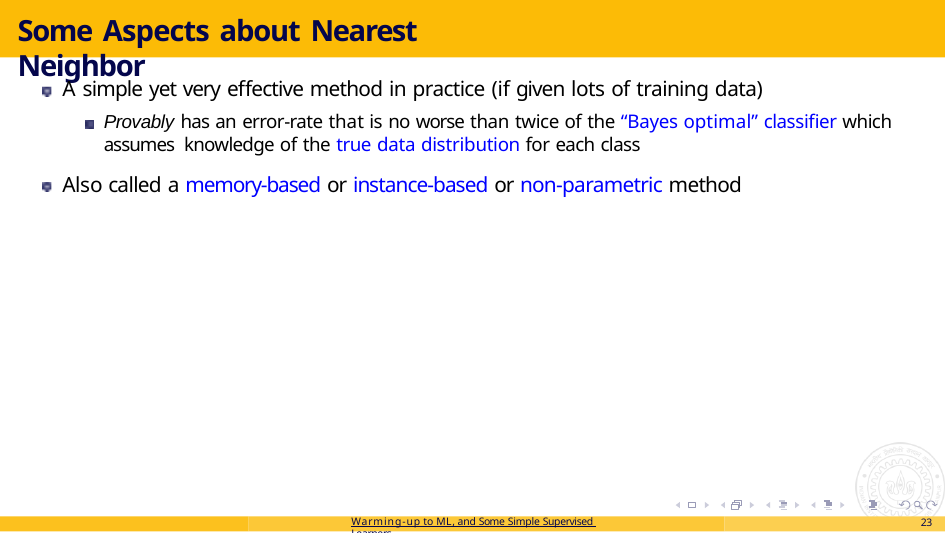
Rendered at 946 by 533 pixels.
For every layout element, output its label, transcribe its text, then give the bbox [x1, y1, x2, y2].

picture [85, 120, 94, 129]
title Some Aspects about Nearest Neighbor [15, 9, 555, 102]
picture [855, 442, 945, 516]
picture [41, 86, 53, 97]
text_box A simple yet very effective method in practice (if given lots of training data) Provably has an error-rate that is no worse than twice of the “Bayes optimal” classifier which assumes knowledge of the true data distribution for each class Also called a memory-based or instance-based or non-parametric method [60, 63, 927, 197]
picture [41, 181, 53, 193]
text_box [0, 516, 946, 532]
